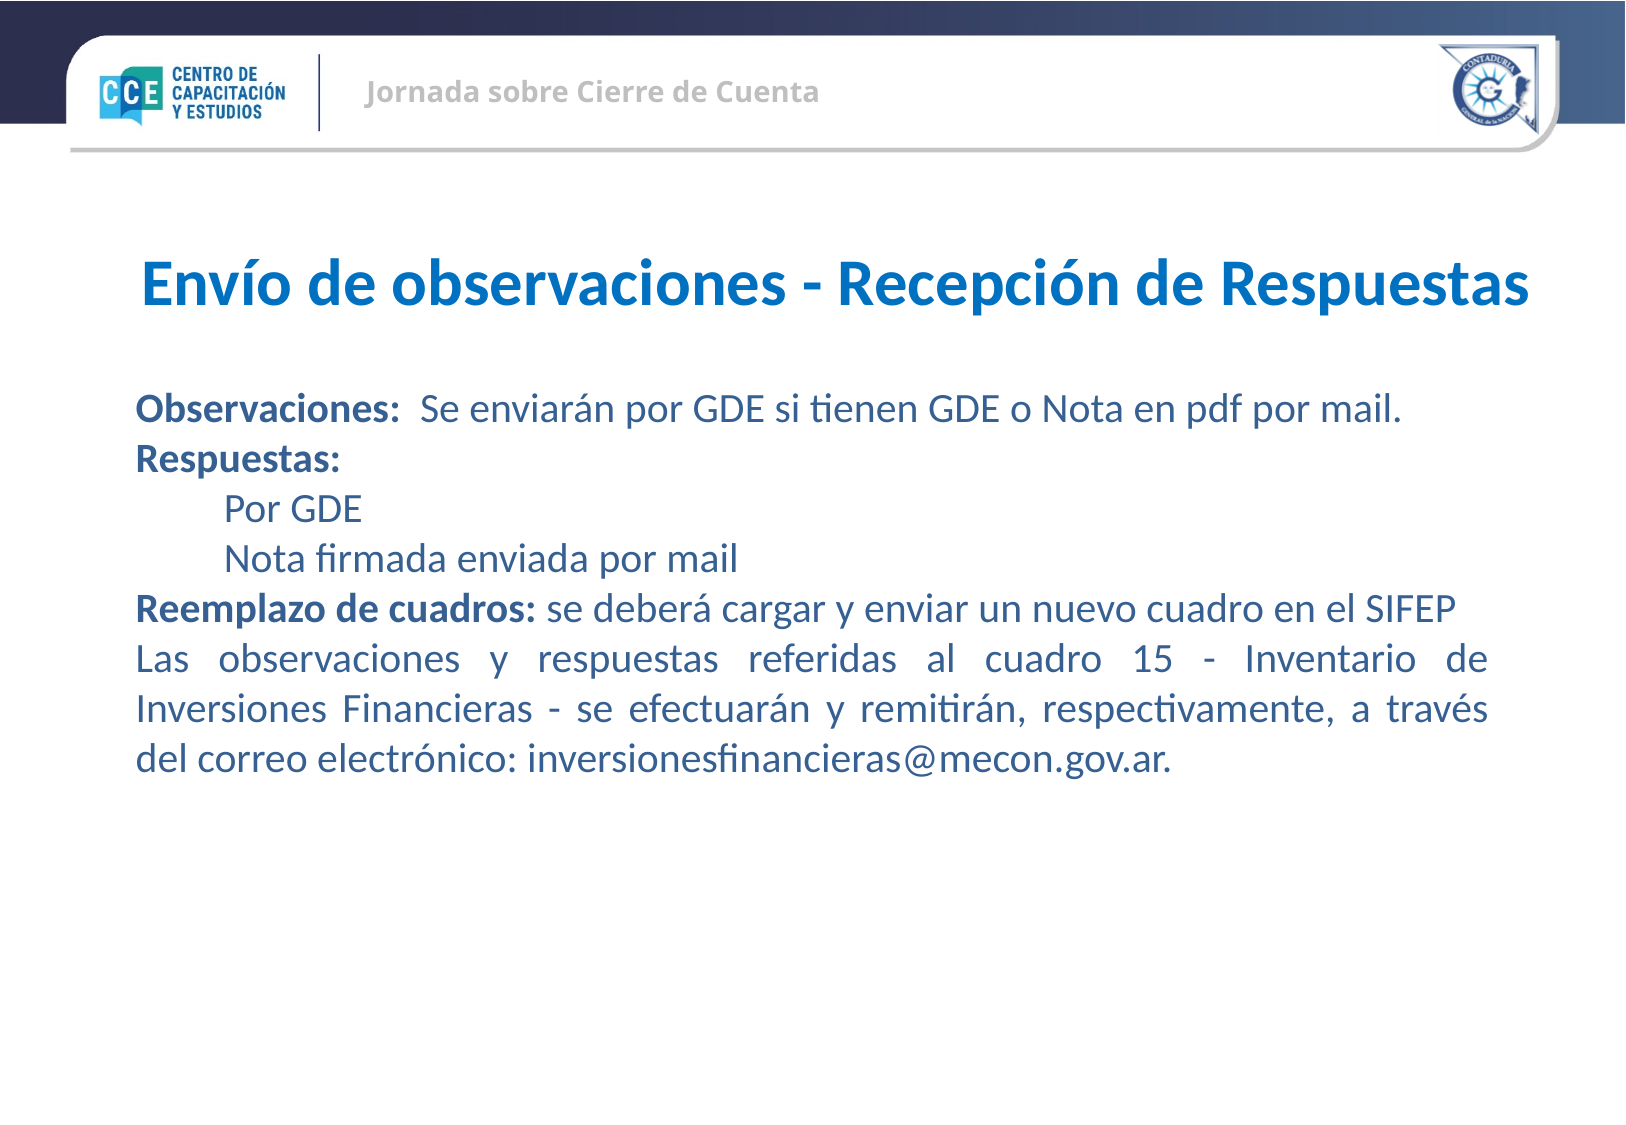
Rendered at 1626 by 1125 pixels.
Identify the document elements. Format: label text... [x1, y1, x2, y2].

title Envío de observaciones - Recepción de Respuestas [115, 231, 1557, 310]
list Observaciones: Se enviarán por GDE si tienen GDE o Nota en pdf por mail. Respuestas: Por GDE Nota firmada enviada por mail Reemplazo de cuadros: se deberá cargar y enviar un nuevo cuadro en el SIFEP Las observaciones y respuestas referidas al cuadro 15 - Inventario de Inversiones Financieras - se efectuarán y remitirán, respectivamente, a través del correo electrónico: inversionesfinancieras@mecon.gov.ar. [120, 373, 1504, 1024]
picture [0, 1, 1625, 156]
